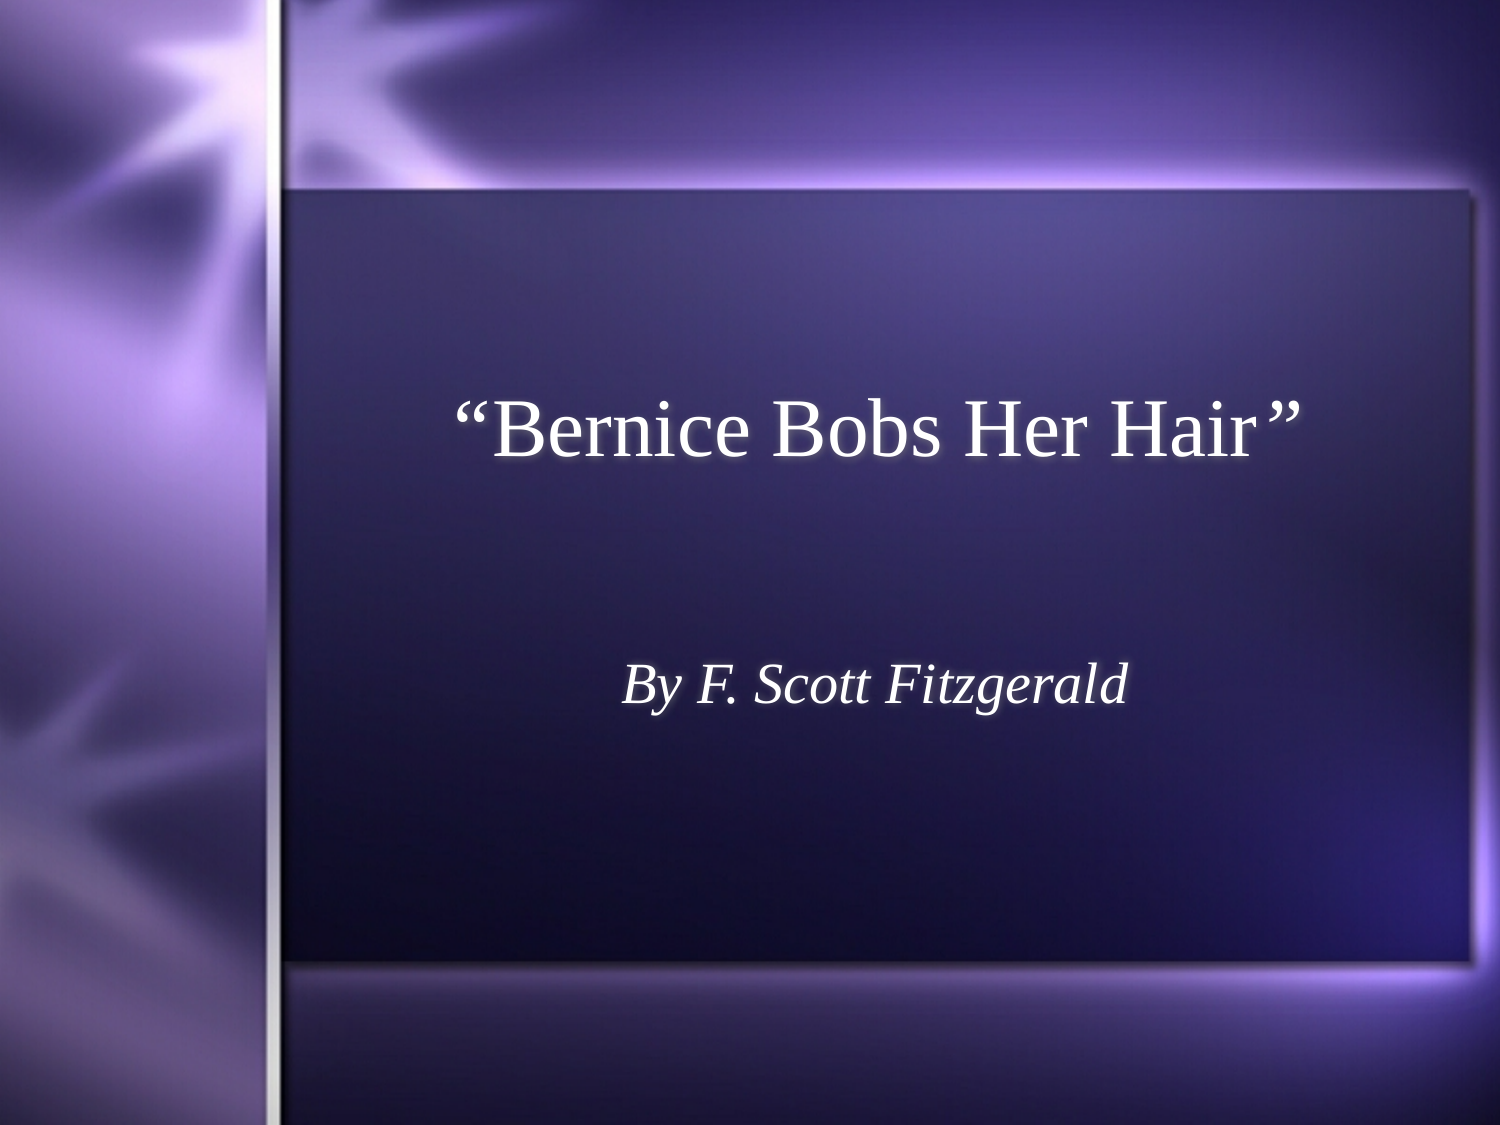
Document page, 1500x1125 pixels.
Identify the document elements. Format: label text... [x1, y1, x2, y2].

title “Bernice Bobs Her Hair” [350, 375, 1400, 481]
picture [0, 0, 1500, 1125]
subtitle By F. Scott Fitzgerald [350, 637, 1400, 925]
